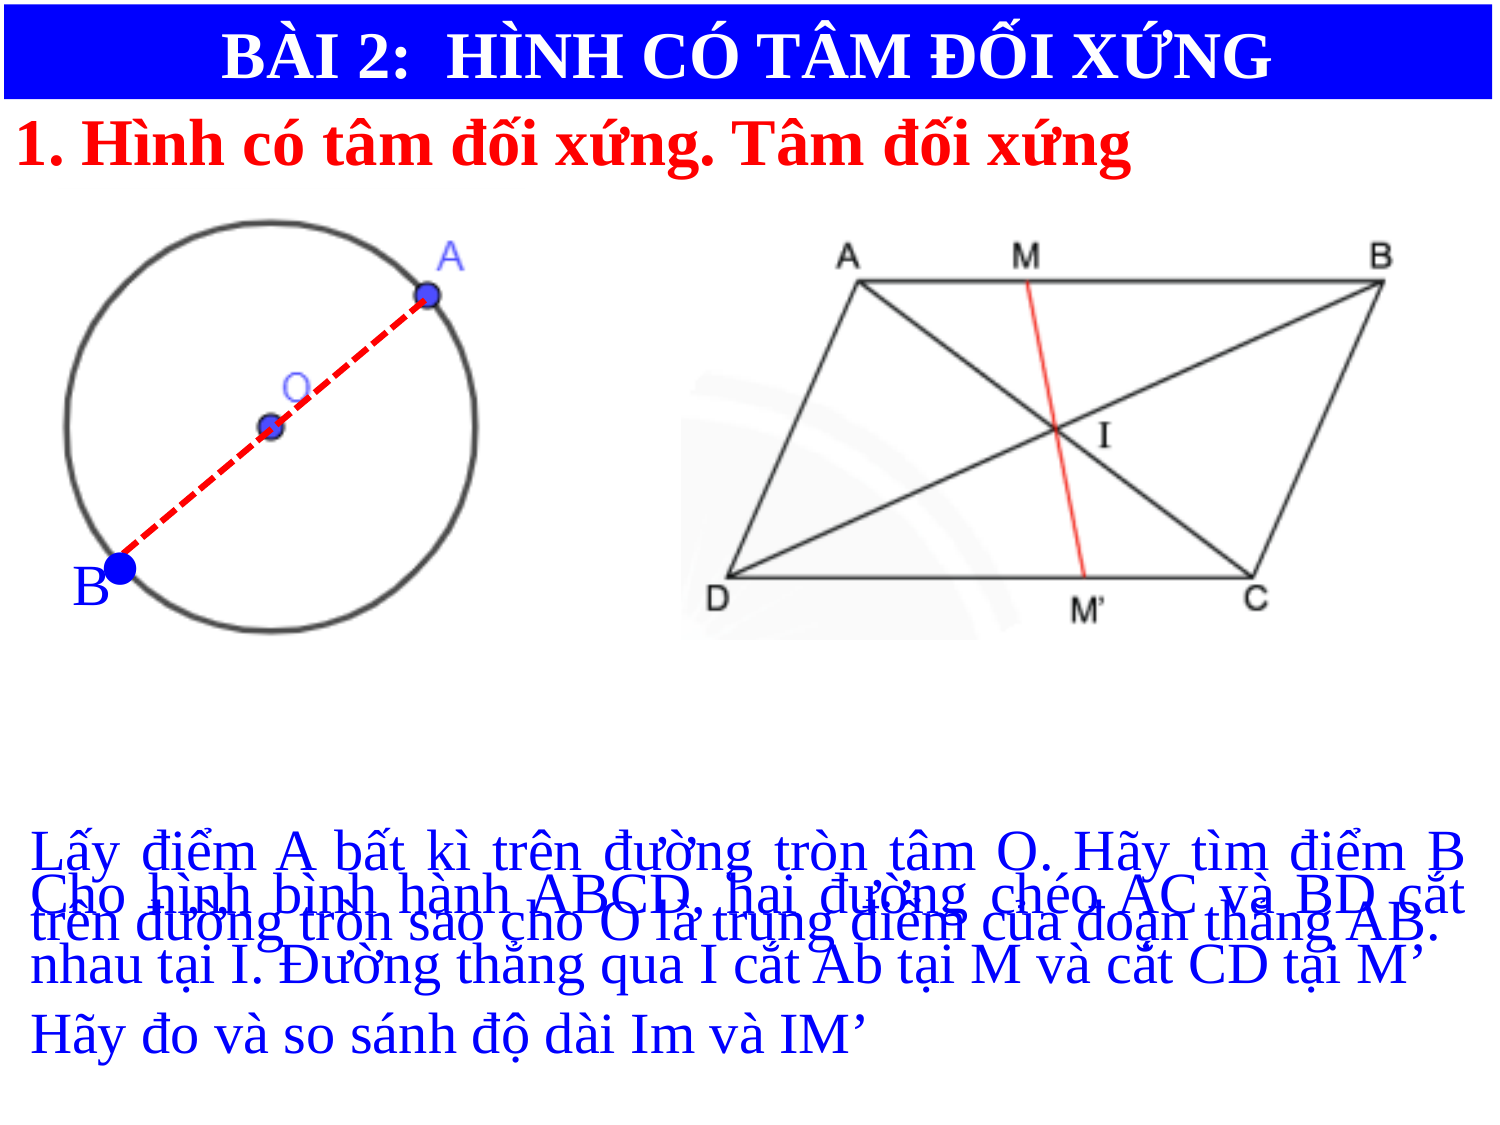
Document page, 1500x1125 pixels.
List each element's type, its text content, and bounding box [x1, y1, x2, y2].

picture [58, 187, 526, 672]
text_box BÀI 2: HÌNH CÓ TÂM ĐỐI XỨNG [4, 4, 1493, 100]
text_box 1. Hình có tâm đối xứng. Tâm đối xứng [0, 91, 1363, 187]
picture [680, 218, 1413, 640]
text_box Cho hình bình hành ABCD, hai đường chéo AC và BD cắt nhau tại I. Đường thẳng qua I cắt Ab tại M và cắt CD tại M’ Hãy đo và so sánh độ dài Im và IM’ [15, 847, 1482, 1073]
text_box Lấy điểm A bất kì trên đường tròn tâm O. Hãy tìm điểm B trên đường tròn sao cho O là trung điểm của đoạn thẳng AB. [15, 804, 1482, 847]
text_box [112, 299, 426, 563]
